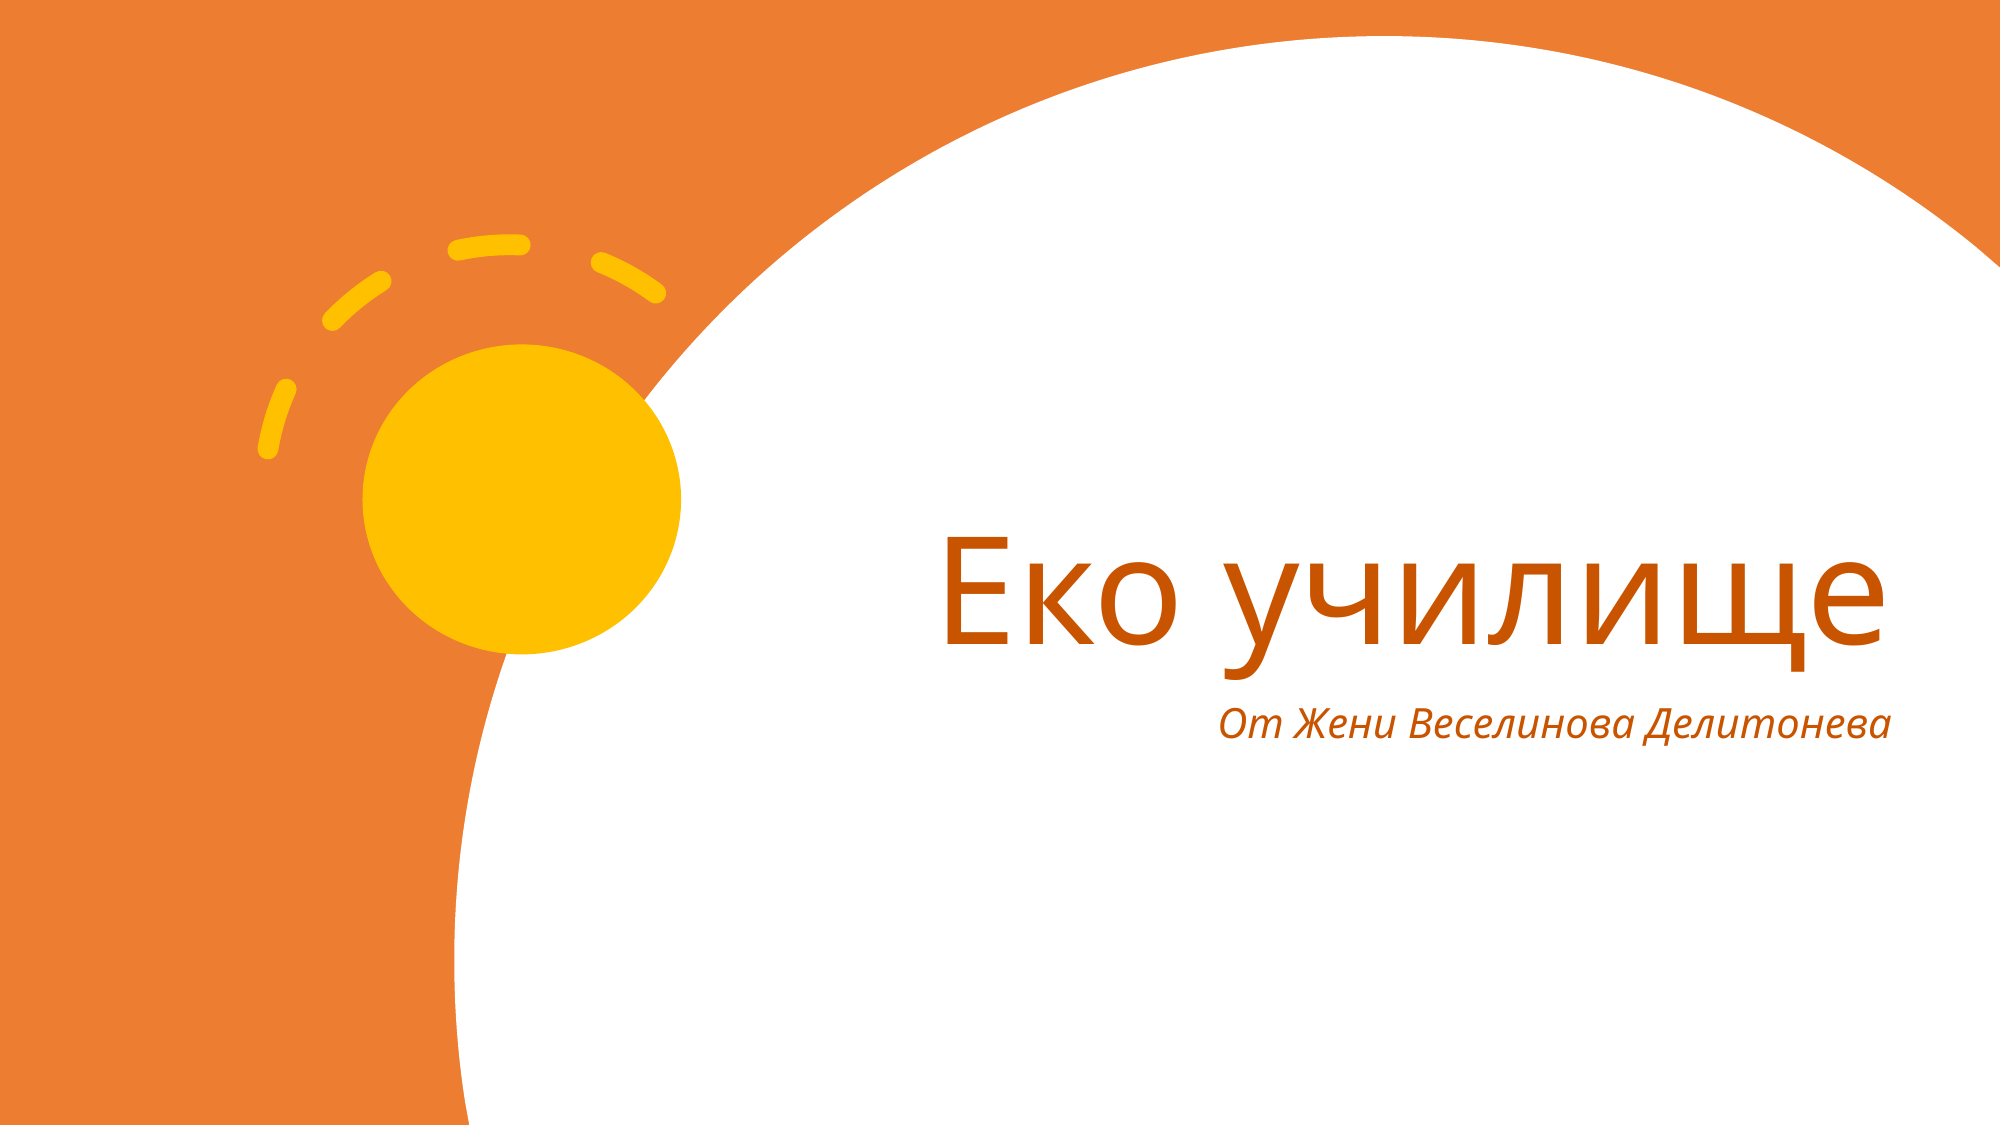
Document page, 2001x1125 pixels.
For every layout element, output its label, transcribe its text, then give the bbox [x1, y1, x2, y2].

title Еко училище [653, 233, 1908, 685]
text_box [361, 373, 653, 656]
text_box [0, 0, 2000, 1125]
subtitle От Жени Веселинова Делитонева [653, 694, 1908, 913]
text_box [267, 244, 653, 490]
text_box [453, 35, 2000, 1125]
